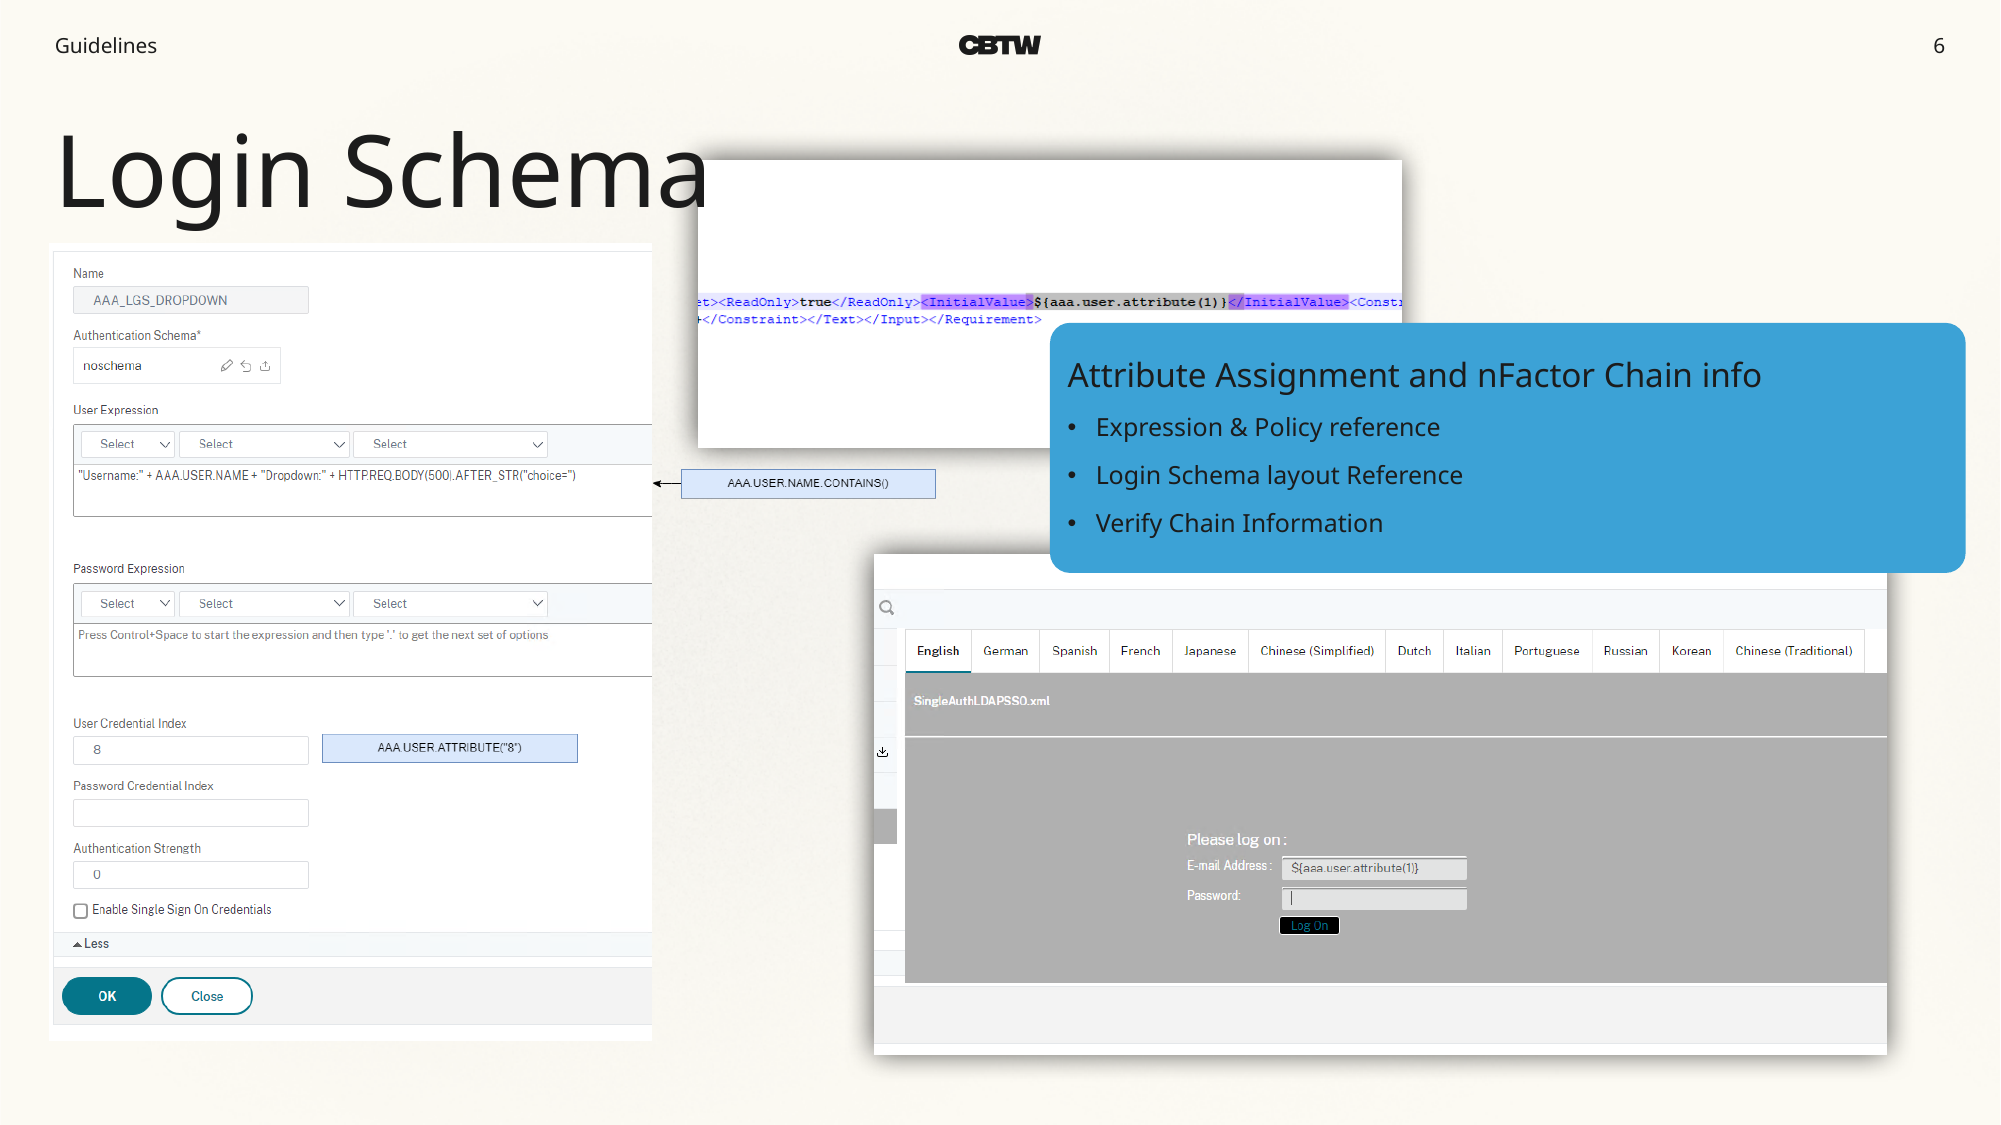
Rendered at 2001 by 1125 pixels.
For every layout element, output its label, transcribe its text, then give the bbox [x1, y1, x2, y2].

list Guidelines [54, 35, 734, 55]
text_box Login Schema [54, 121, 971, 228]
text_box Attribute Assignment and nFactor Chain info Expression & Policy reference Login Schema layout Reference Verify Chain Information [1049, 322, 1966, 573]
picture [0, 0, 2000, 1125]
